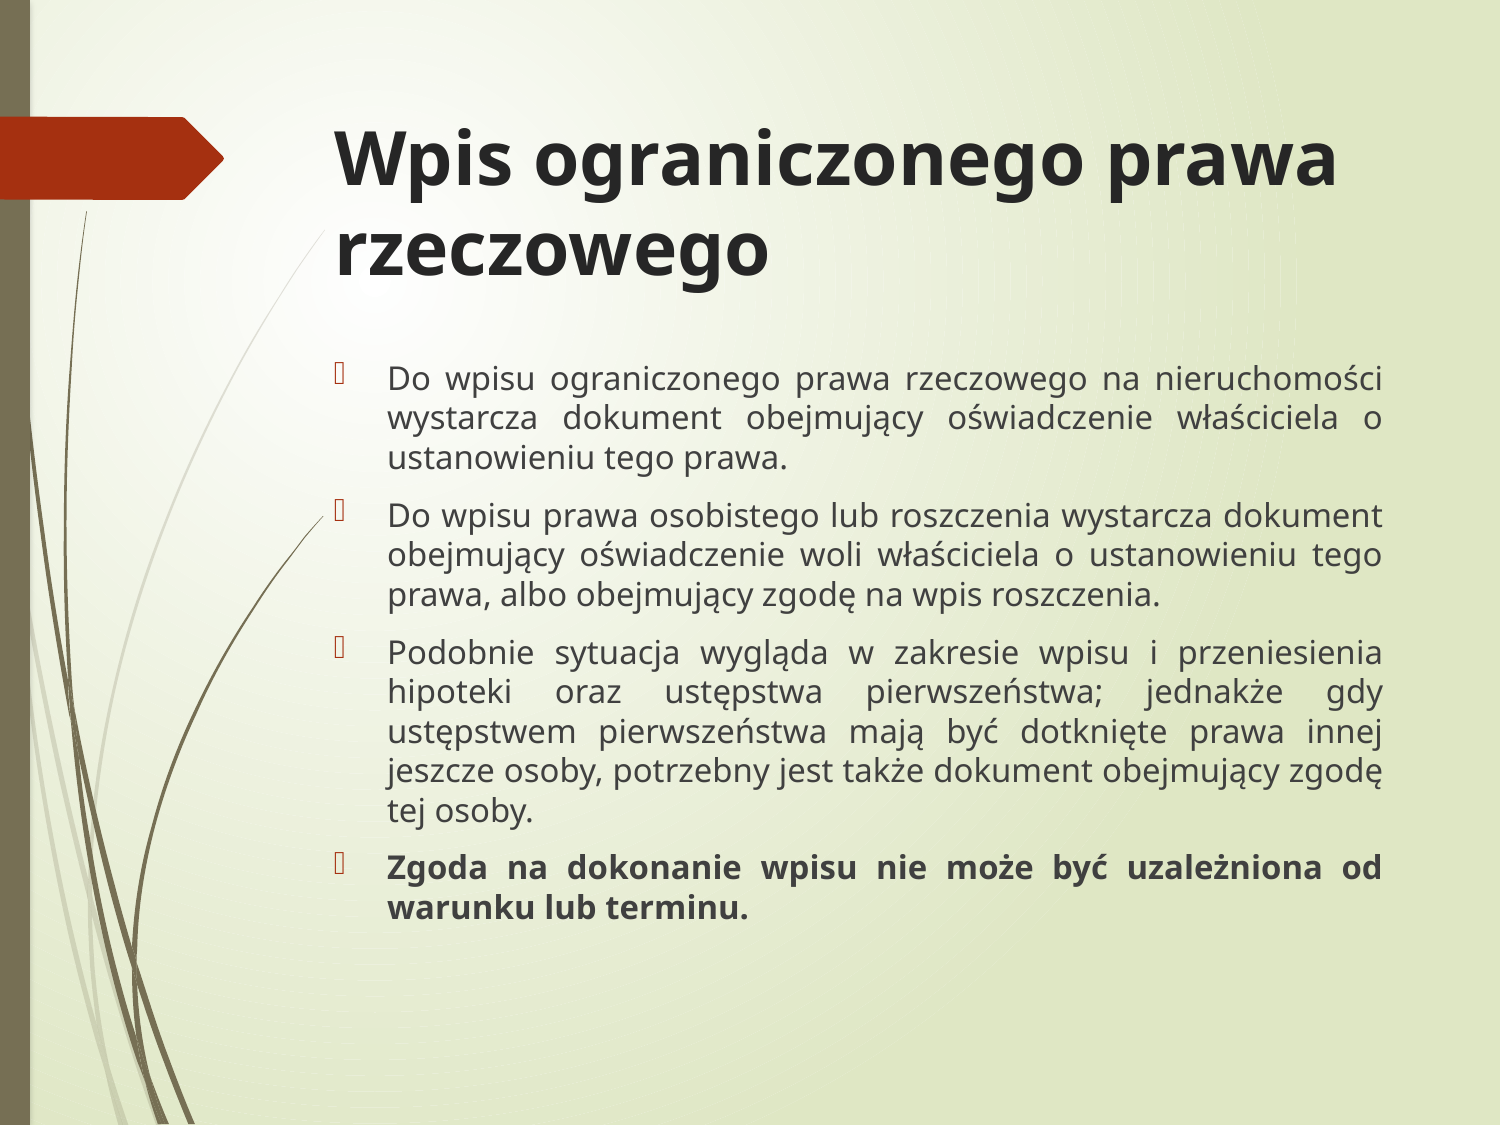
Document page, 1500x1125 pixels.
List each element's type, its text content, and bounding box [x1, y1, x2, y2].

title Wpis ograniczonego prawa rzeczowego [319, 102, 1400, 313]
list Do wpisu ograniczonego prawa rzeczowego na nieruchomości wystarcza dokument obejmujący oświadczenie właściciela o ustanowieniu tego prawa. Do wpisu prawa osobistego lub roszczenia wystarcza dokument obejmujący oświadczenie woli właściciela o ustanowieniu tego prawa, albo obejmujący zgodę na wpis roszczenia. Podobnie sytuacja wygląda w zakresie wpisu i przeniesienia hipoteki oraz ustępstwa pierwszeństwa; jednakże gdy ustępstwem pierwszeństwa mają być dotknięte prawa innej jeszcze osoby, potrzebny jest także dokument obejmujący zgodę tej osoby. Zgoda na dokonanie wpisu nie może być uzależniona od warunku lub terminu. [318, 350, 1400, 970]
